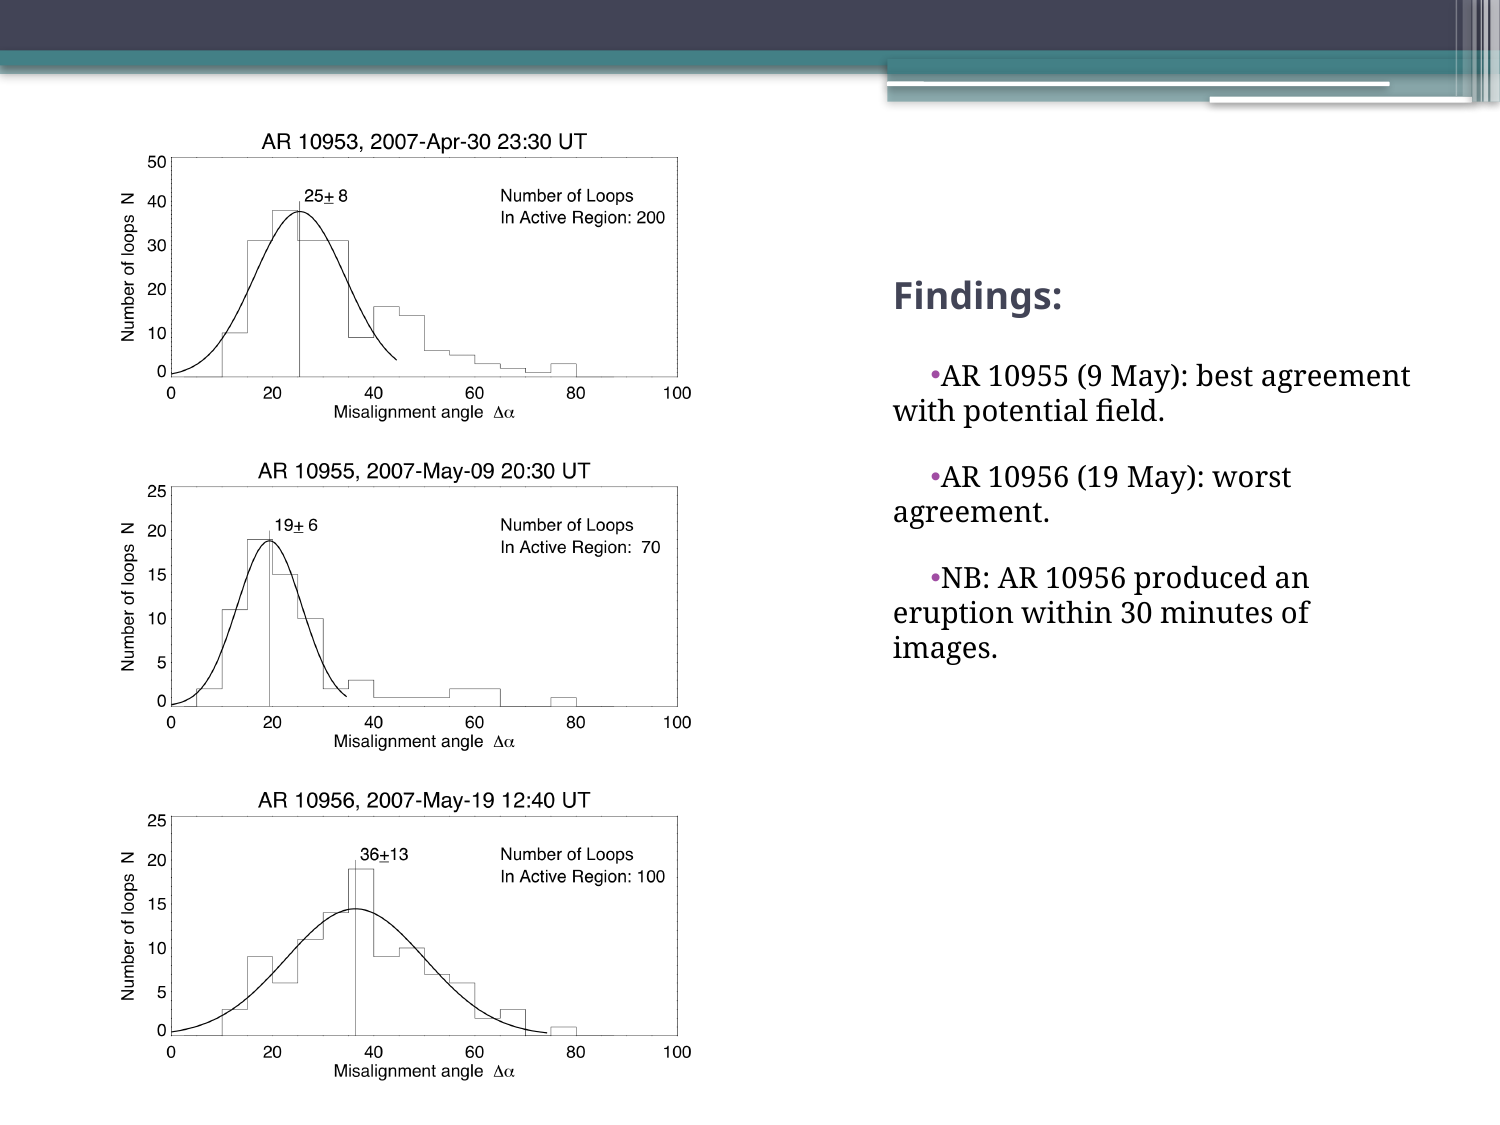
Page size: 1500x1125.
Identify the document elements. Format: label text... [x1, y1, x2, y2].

title Findings: [878, 180, 1434, 325]
picture [0, 37, 851, 1125]
list AR 10955 (9 May): best agreement with potential field. AR 10956 (19 May): worst agreement. NB: AR 10956 produced an eruption within 30 minutes of images. [878, 350, 1434, 1088]
